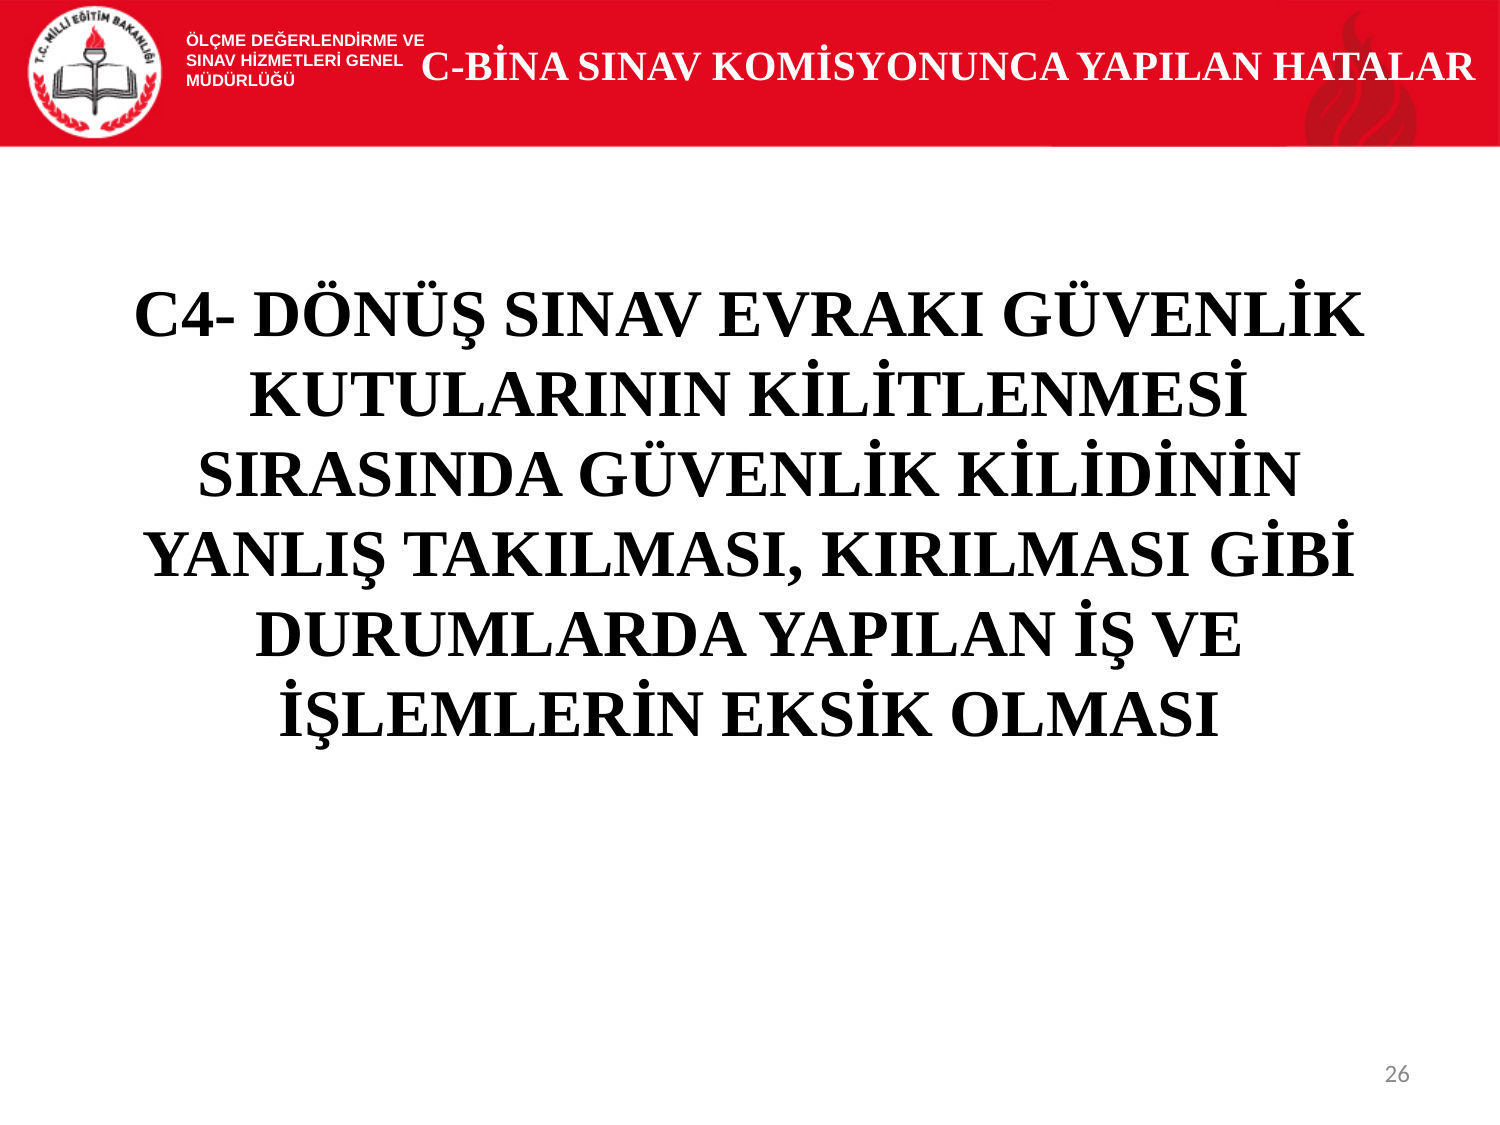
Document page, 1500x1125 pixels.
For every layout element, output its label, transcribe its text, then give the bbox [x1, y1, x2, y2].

list C4- DÖNÜŞ SINAV EVRAKI GÜVENLİK KUTULARININ KİLİTLENMESİ SIRASINDA GÜVENLİK KİLİDİNİN YANLIŞ TAKILMASI, KIRILMASI GİBİ DURUMLARDA YAPILAN İŞ VE İŞLEMLERİN EKSİK OLMASI [74, 262, 1426, 1006]
text_box ÖLÇME DEĞERLENDİRME VE SINAV HİZMETLERİ GENEL MÜDÜRLÜĞÜ [171, 22, 443, 97]
picture [0, 0, 1500, 1125]
slide_number 26 [1074, 1042, 1425, 1103]
text_box C-BİNA SINAV KOMİSYONUNCA YAPILAN HATALAR [360, 31, 1495, 110]
